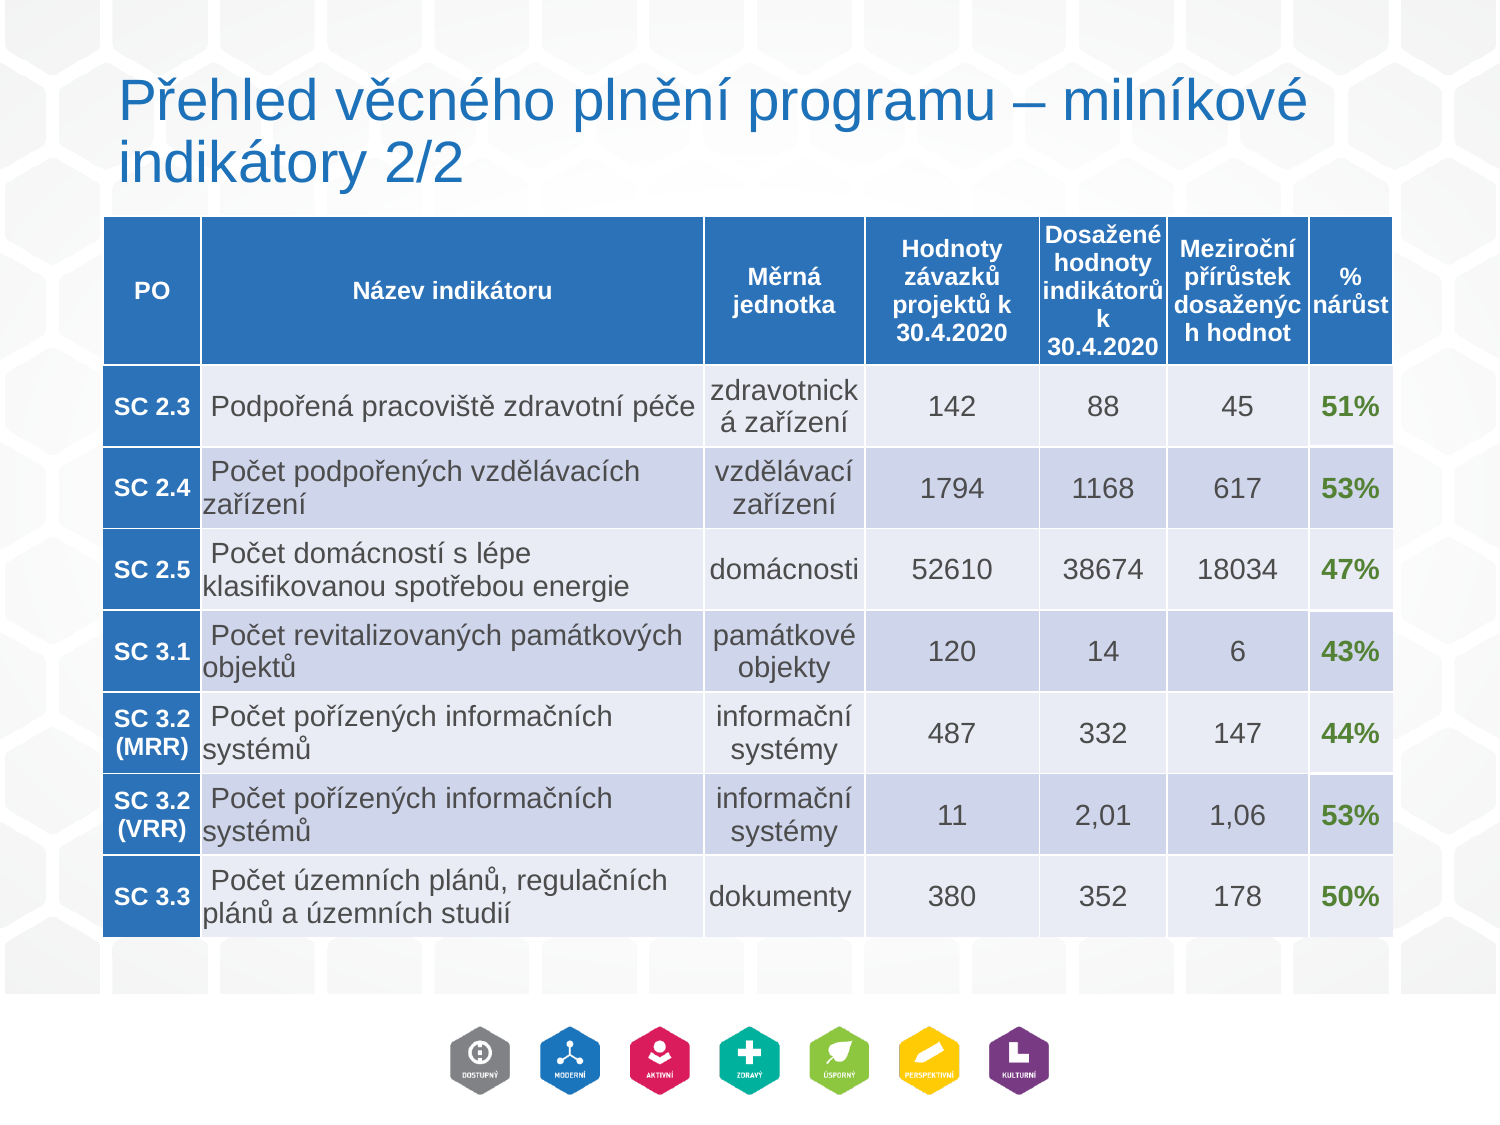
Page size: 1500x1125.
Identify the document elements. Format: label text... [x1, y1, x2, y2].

table_cell 487 [866, 693, 1039, 773]
table_cell informační systémy [705, 693, 864, 773]
table_cell SC 3.2 (VRR) [103, 774, 200, 854]
table_cell SC 2.3 [103, 366, 200, 446]
table_cell 88 [1040, 366, 1166, 446]
table_header PO [104, 217, 200, 364]
table_cell 332 [1040, 693, 1166, 773]
table_cell 178 [1168, 856, 1308, 937]
table_cell 51% [1310, 366, 1393, 445]
table_cell SC 3.3 [103, 856, 200, 937]
table_cell 43% [1310, 612, 1393, 691]
table_cell 38674 [1040, 529, 1166, 609]
table_cell 18034 [1168, 529, 1308, 609]
table_cell 120 [866, 611, 1039, 691]
table_cell 380 [866, 856, 1039, 937]
table_header Měrná jednotka [705, 217, 864, 364]
table_header % nárůst [1310, 217, 1392, 364]
table_cell 142 [866, 366, 1039, 446]
table_cell 14 [1040, 611, 1166, 691]
table_cell 1,06 [1168, 774, 1308, 854]
table_cell 52610 [866, 529, 1039, 609]
picture [0, 0, 1500, 1125]
table_header Hodnoty závazků projektů k 30.4.2020 [866, 217, 1039, 364]
table_cell Počet pořízených informačních systémů [202, 774, 703, 854]
table_cell Podpořená pracoviště zdravotní péče [202, 366, 703, 446]
table_cell dokumenty [705, 856, 864, 937]
table_cell SC 2.4 [103, 448, 200, 528]
table_header Meziroční přírůstek dosažených hodnot [1168, 217, 1308, 364]
table_cell vzdělávací zařízení [705, 448, 864, 528]
table_cell 47% [1310, 529, 1393, 609]
table_cell Počet územních plánů, regulačních plánů a územních studií [202, 856, 703, 937]
title Přehled věcného plnění programu – milníkové indikátory 2/2 [103, 66, 1393, 200]
table_cell 53% [1310, 448, 1393, 528]
table_cell památkové objekty [705, 611, 864, 691]
table_cell 352 [1040, 856, 1166, 937]
table_cell Počet revitalizovaných památkových objektů [202, 611, 703, 691]
table_cell SC 2.5 [103, 529, 200, 609]
table_cell 2,01 [1040, 774, 1166, 854]
table_cell 147 [1168, 693, 1308, 773]
table_cell domácnosti [705, 529, 864, 609]
table_cell 617 [1168, 448, 1308, 528]
table_cell Počet domácností s lépe klasifikovanou spotřebou energie [202, 529, 703, 609]
table_cell zdravotnická zařízení [705, 366, 864, 446]
table_cell 45 [1168, 366, 1308, 446]
table_cell Počet podpořených vzdělávacích zařízení [202, 448, 703, 528]
table_cell Počet pořízených informačních systémů [202, 693, 703, 773]
table_header Dosažené hodnoty indikátorů k 30.4.2020 [1040, 217, 1166, 364]
table_cell informační systémy [705, 774, 864, 854]
table_cell 1794 [866, 448, 1039, 528]
table_cell SC 3.2 (MRR) [103, 693, 200, 773]
table_cell 6 [1168, 611, 1308, 691]
table_cell 44% [1310, 693, 1393, 772]
table_cell SC 3.1 [103, 611, 200, 691]
table_cell 50% [1310, 856, 1393, 937]
table_cell 11 [866, 774, 1039, 854]
table_cell 53% [1310, 775, 1393, 854]
table_cell 1168 [1040, 448, 1166, 528]
table_header Název indikátoru [202, 217, 703, 364]
